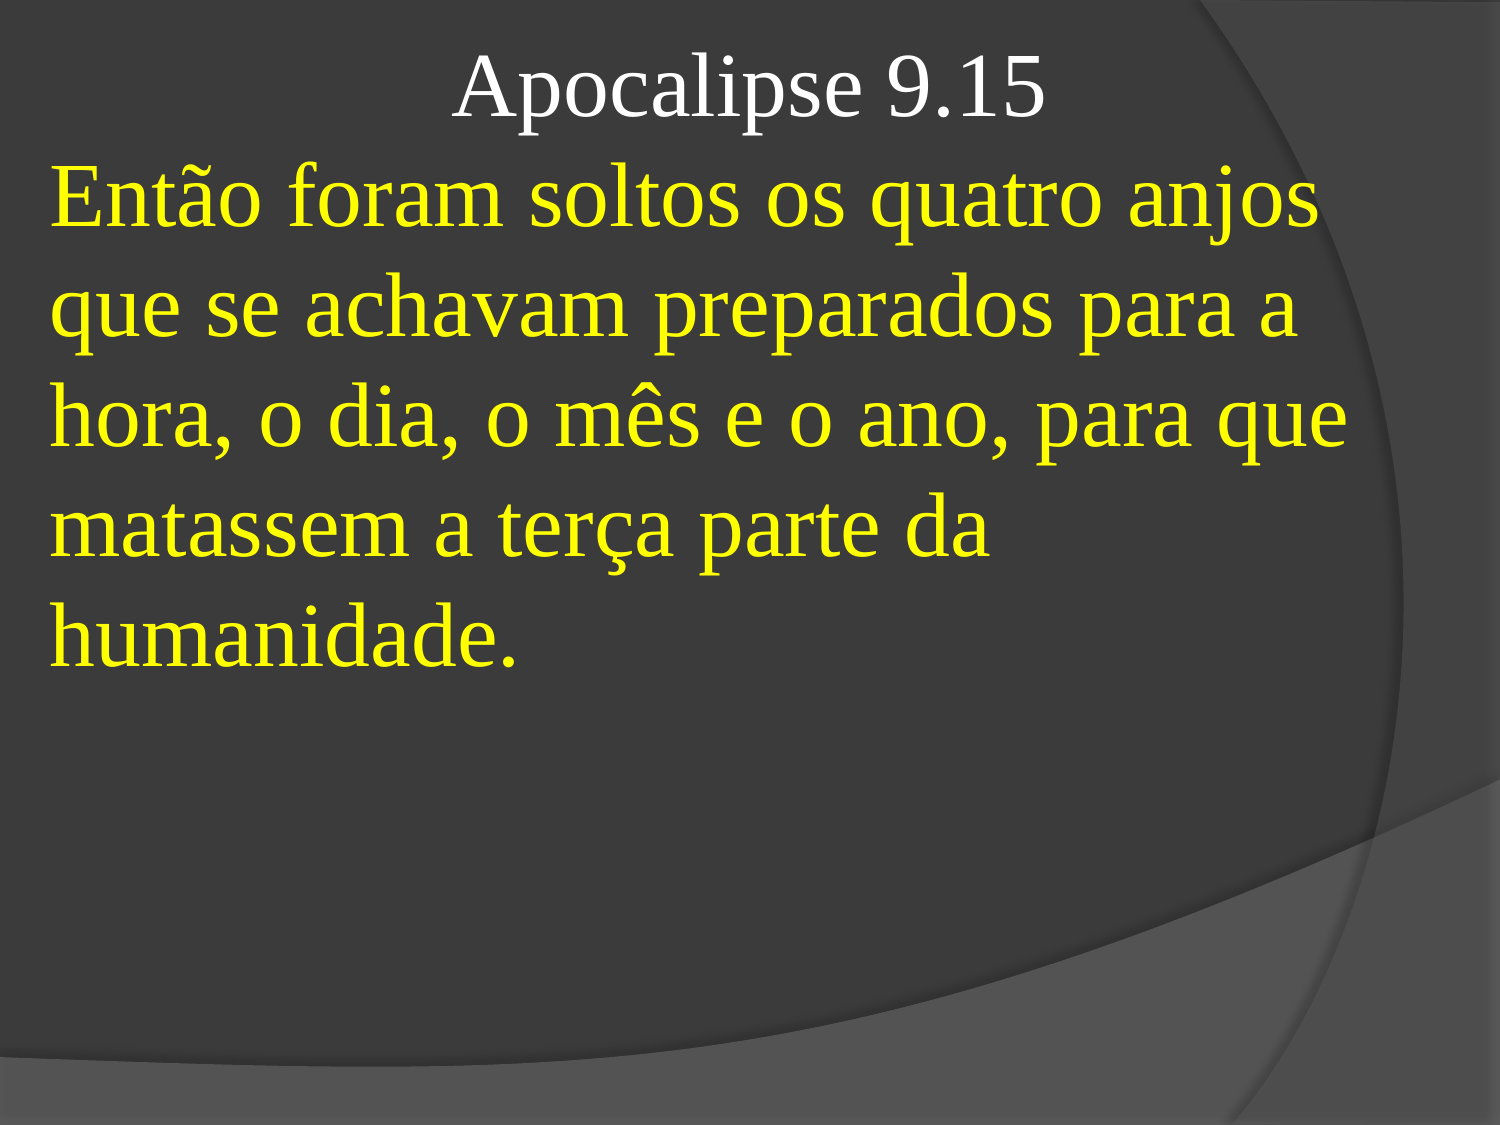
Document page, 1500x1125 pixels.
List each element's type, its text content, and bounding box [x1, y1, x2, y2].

text_box Apocalipse 9.15 Então foram soltos os quatro anjos que se achavam preparados para a hora, o dia, o mês e o ano, para que matassem a terça parte da humanidade. [35, 17, 1465, 913]
